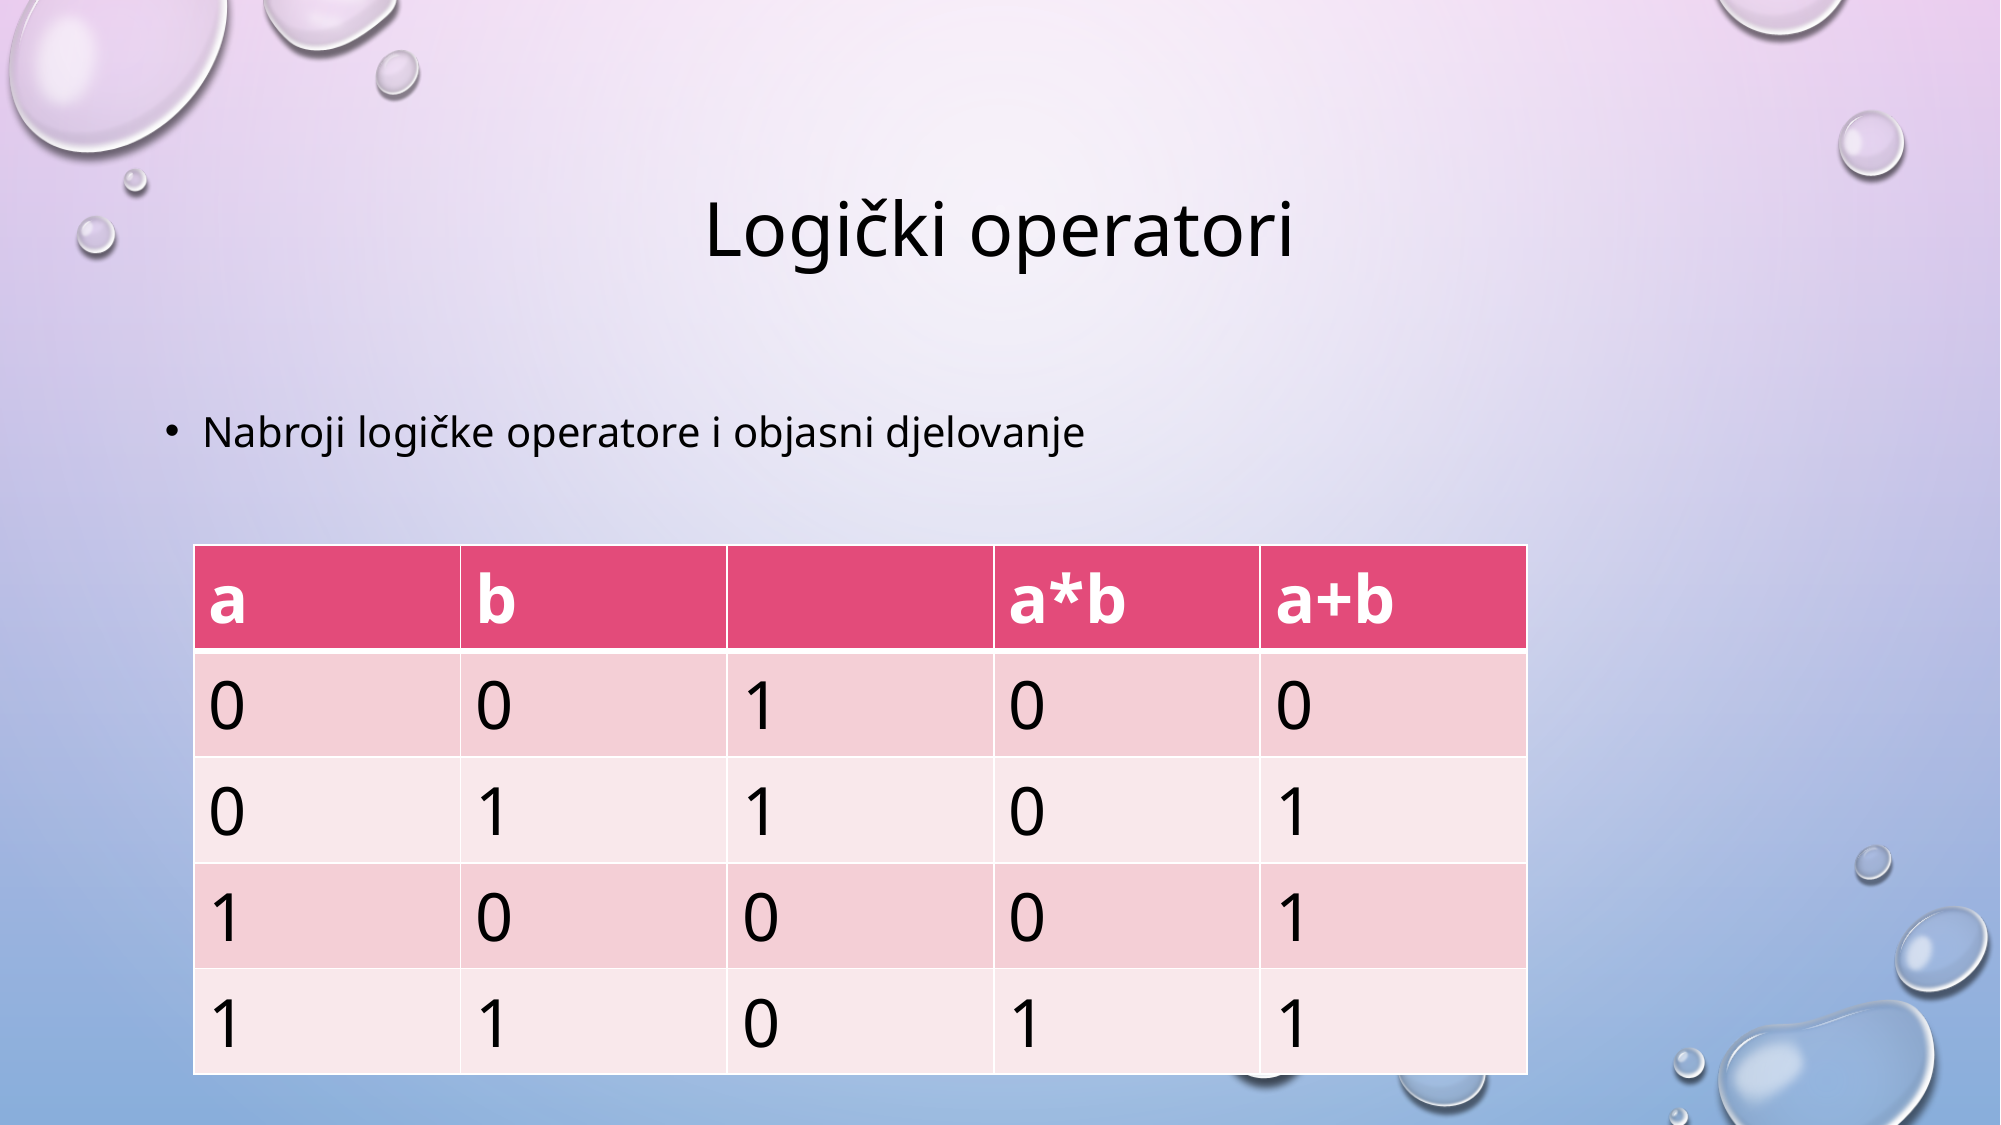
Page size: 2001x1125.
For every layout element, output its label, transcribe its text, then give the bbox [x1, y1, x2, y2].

title Logički operatori [149, 101, 1851, 364]
list Nabroji logičke operatore i objasni djelovanje [149, 388, 1850, 482]
picture [0, 0, 2000, 1125]
